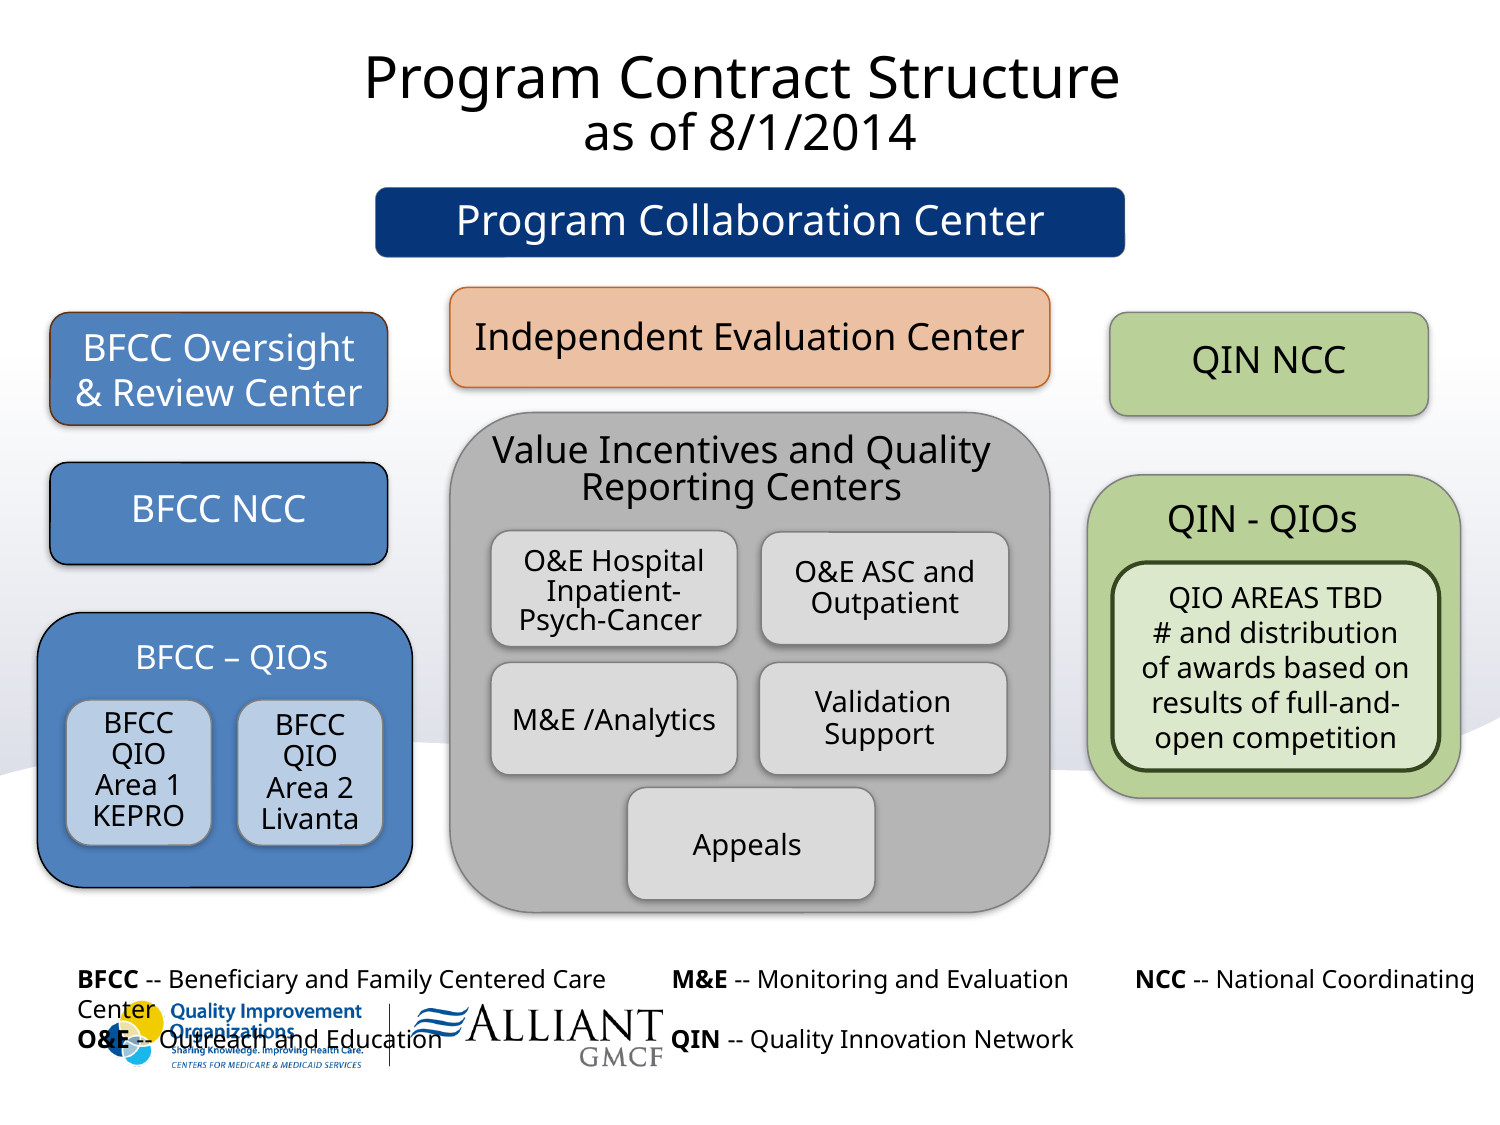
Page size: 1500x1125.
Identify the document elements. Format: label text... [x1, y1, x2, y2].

text_box QIN - QIOs [1062, 487, 1463, 548]
text_box QIN NCC [1109, 311, 1430, 417]
text_box BFCC – QIOs [39, 628, 425, 724]
text_box Validation Support [758, 661, 1008, 776]
text_box [36, 643, 414, 889]
text_box BFCC Oversight & Review Center [49, 311, 389, 426]
text_box Independent Evaluation Center [449, 286, 1051, 389]
text_box [1106, 474, 1442, 487]
text_box Value Incentives and Quality Reporting Centers [470, 425, 1013, 516]
text_box BFCC -- Beneficiary and Family Centered Care M&E -- Monitoring and Evaluation NCC -- National Coordinating Center O&E -- Outreach and Education QIN -- Quality Innovation Network [62, 956, 1500, 1091]
text_box [1086, 548, 1462, 799]
text_box QIO AREAS TBD # and distribution of awards based on results of full-and-open competition [1110, 560, 1442, 773]
text_box Appeals [626, 786, 876, 901]
text_box M&E /Analytics [490, 661, 739, 776]
text_box BFCC QIO Area 1 KEPRO [65, 724, 213, 847]
text_box O&E ASC and Outpatient [760, 531, 1010, 646]
text_box [47, 611, 402, 628]
text_box BFCC QIO Area 2 Livanta [236, 699, 384, 847]
text_box Program Contract Structure as of 8/1/2014 [0, 50, 1500, 150]
text_box [449, 425, 1051, 914]
text_box O&E Hospital Inpatient-Psych-Cancer [490, 529, 739, 648]
text_box [488, 411, 1012, 425]
text_box Program Collaboration Center [373, 185, 1128, 260]
text_box BFCC NCC [49, 461, 389, 566]
